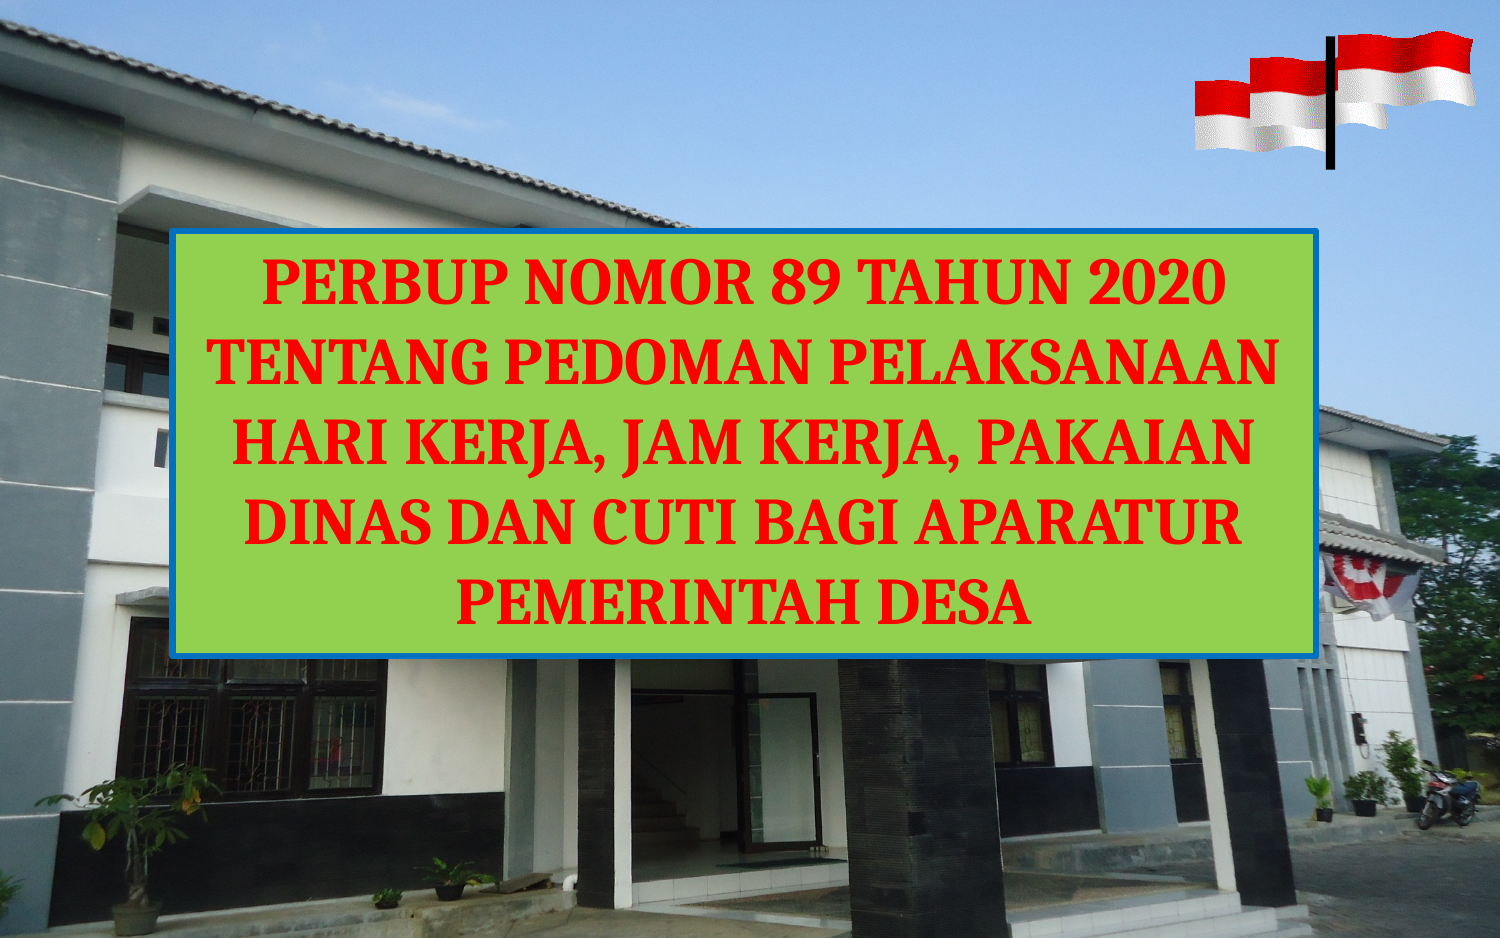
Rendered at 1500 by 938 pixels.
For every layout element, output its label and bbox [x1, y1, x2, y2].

text_box [1186, 31, 1477, 170]
picture [0, 0, 1500, 938]
